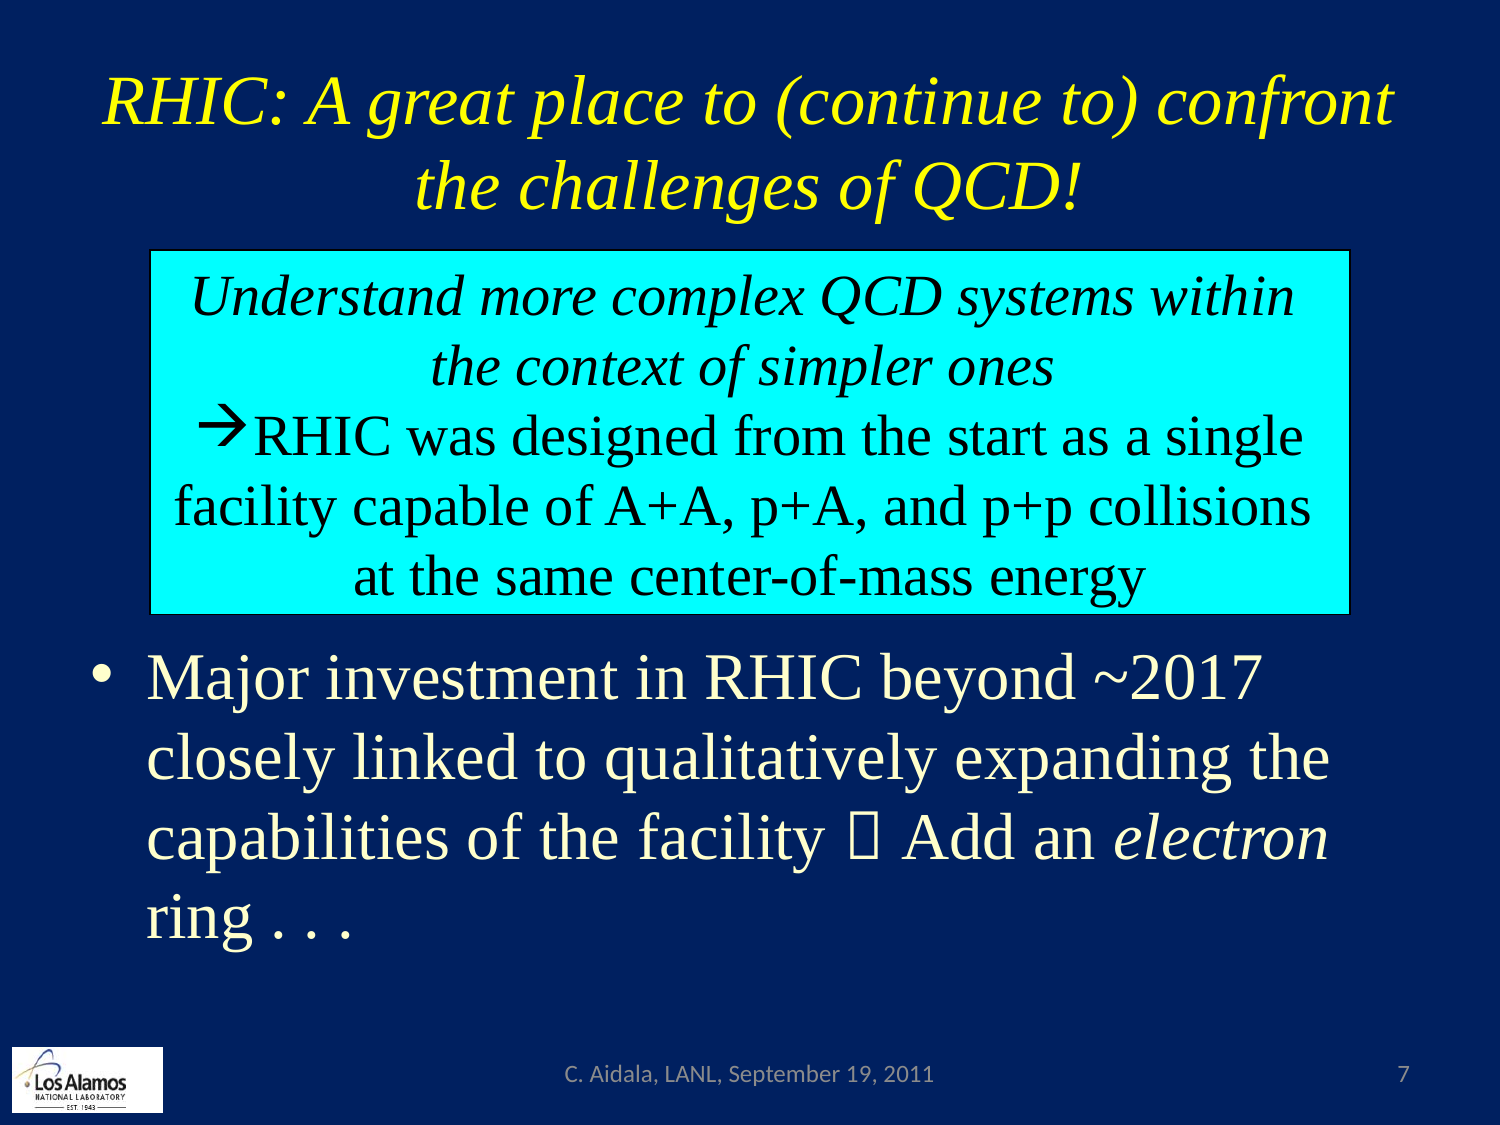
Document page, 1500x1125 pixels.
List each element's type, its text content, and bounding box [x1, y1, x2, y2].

text_box Understand more complex QCD systems within the context of simpler ones RHIC was designed from the start as a single facility capable of A+A, p+A, and p+p collisions at the same center-of-mass energy [149, 249, 1350, 615]
picture [12, 1047, 163, 1113]
list Major investment in RHIC beyond ~2017 closely linked to qualitatively expanding the capabilities of the facility  Add an electron ring . . . [75, 624, 1425, 1005]
footer C. Aidala, LANL, September 19, 2011 [512, 1042, 988, 1103]
slide_number 7 [1074, 1042, 1425, 1103]
title RHIC: A great place to (continue to) confront the challenges of QCD! [75, 45, 1425, 233]
